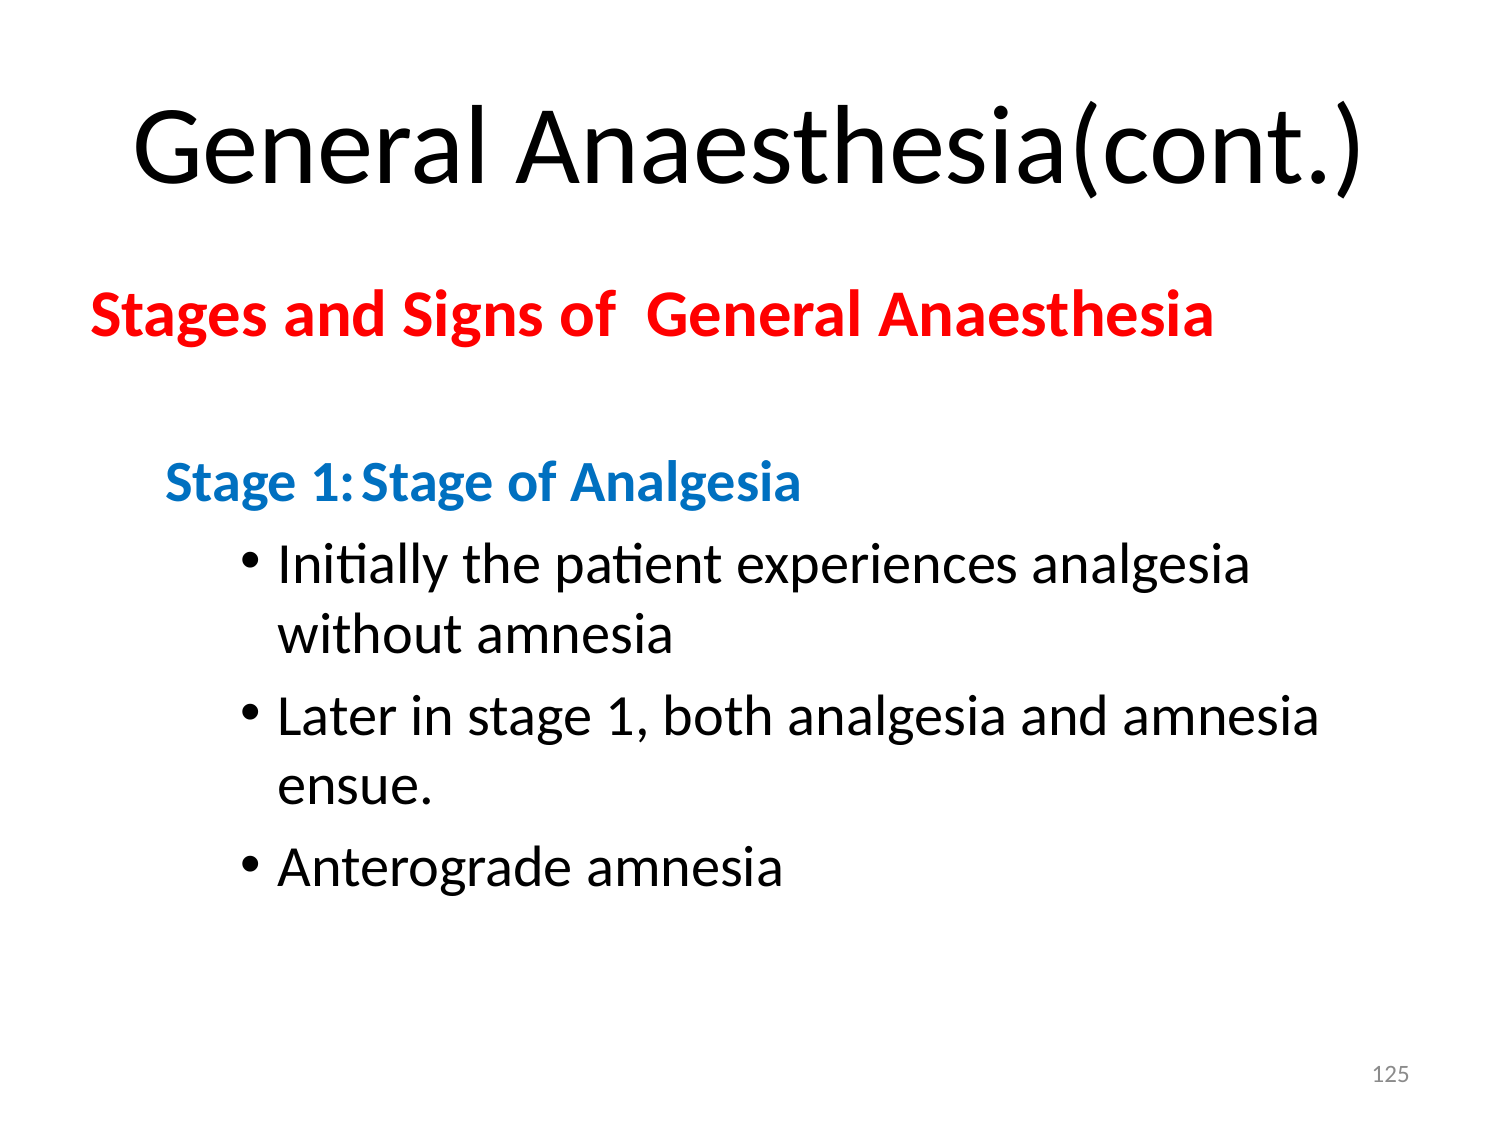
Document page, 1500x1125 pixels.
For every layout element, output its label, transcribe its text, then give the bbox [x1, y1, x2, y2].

title General Anaesthesia(cont.) [75, 45, 1425, 233]
slide_number 125 [1074, 1042, 1425, 1103]
list Stages and Signs of General Anaesthesia Stage 1: Stage of Analgesia Initially the patient experiences analgesia without amnesia Later in stage 1, both analgesia and amnesia ensue. Anterograde amnesia [75, 262, 1425, 1005]
